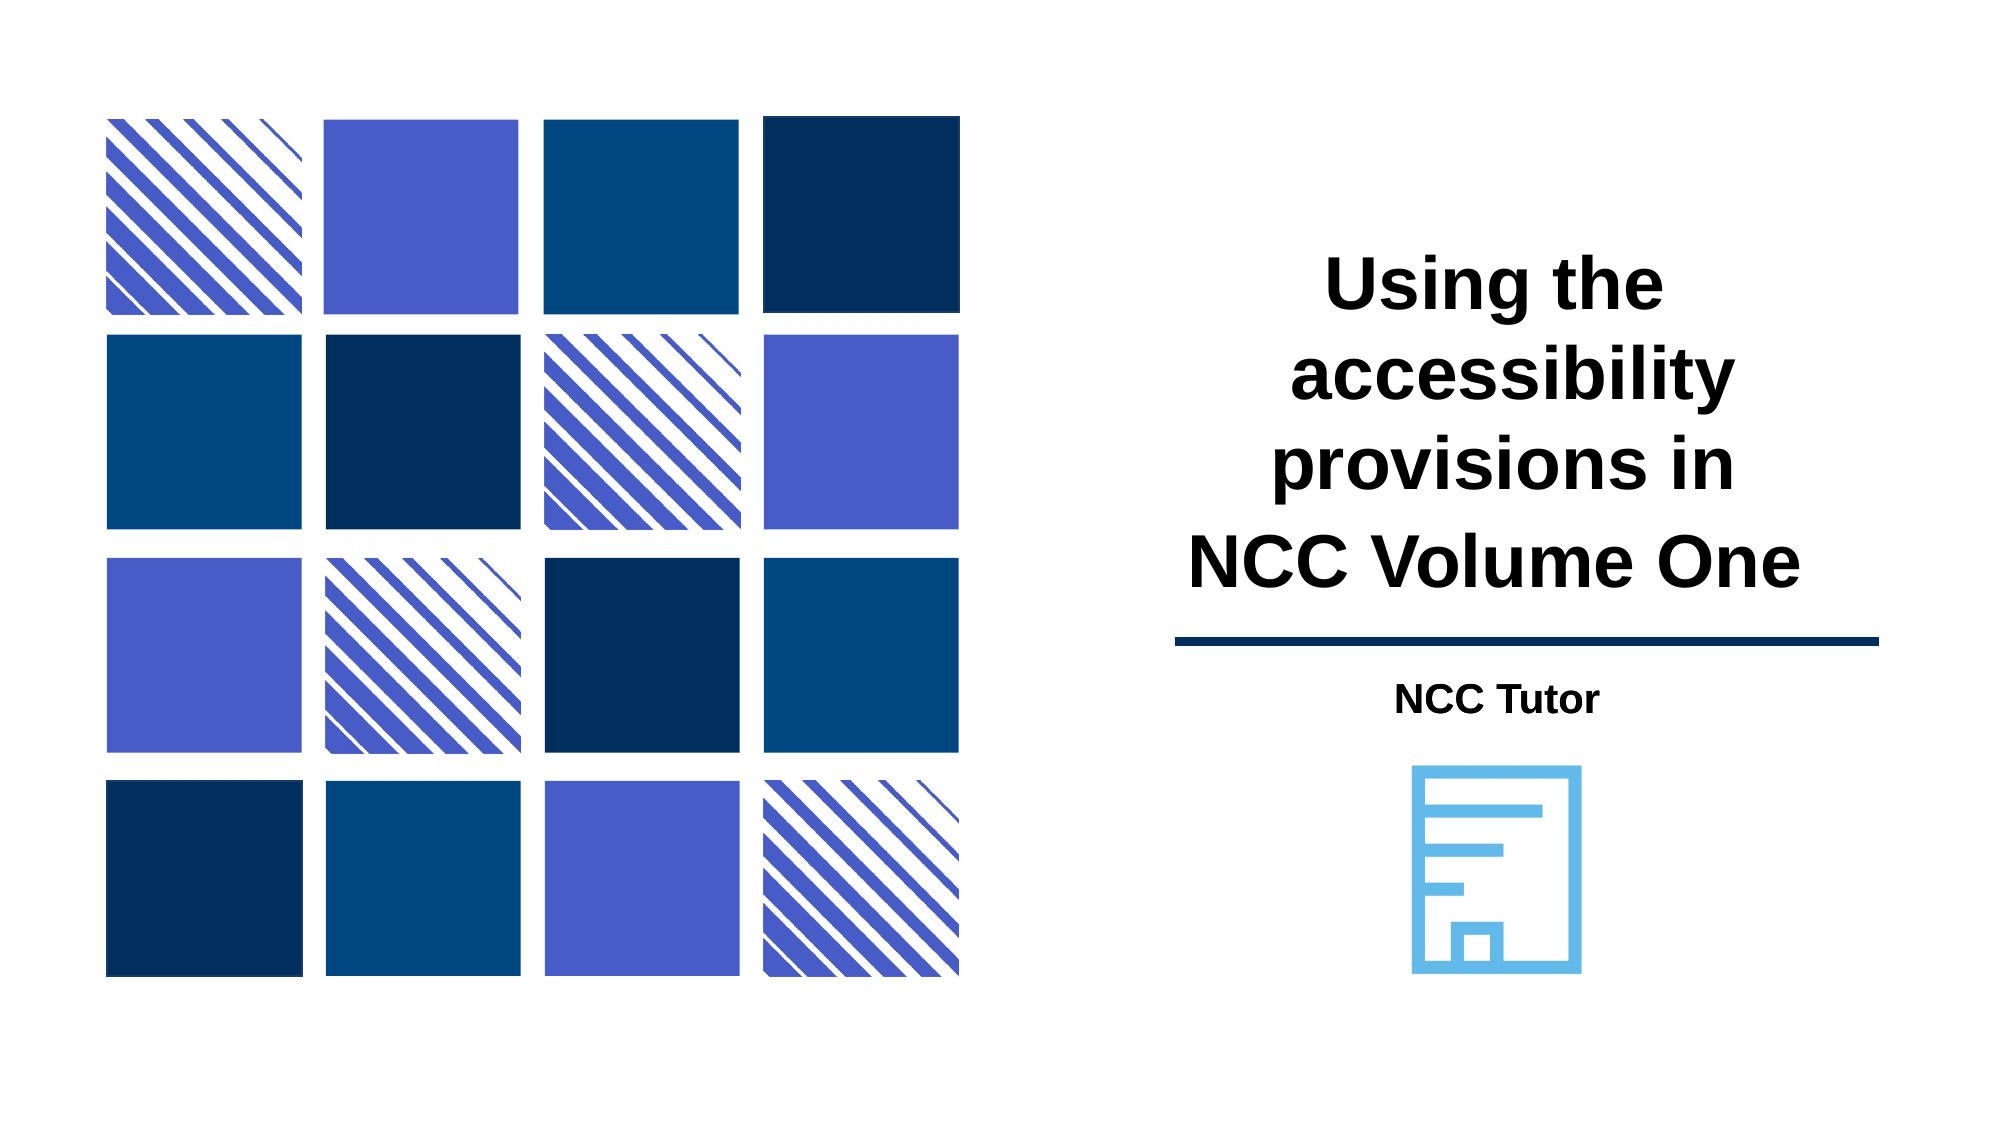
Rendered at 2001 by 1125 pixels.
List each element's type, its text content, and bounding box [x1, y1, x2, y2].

picture [1379, 752, 1614, 987]
picture [544, 334, 741, 530]
picture [325, 558, 521, 754]
picture [763, 780, 959, 977]
picture [106, 119, 302, 315]
list Using the accessibility provisions in NCC Volume One [1110, 217, 1880, 611]
